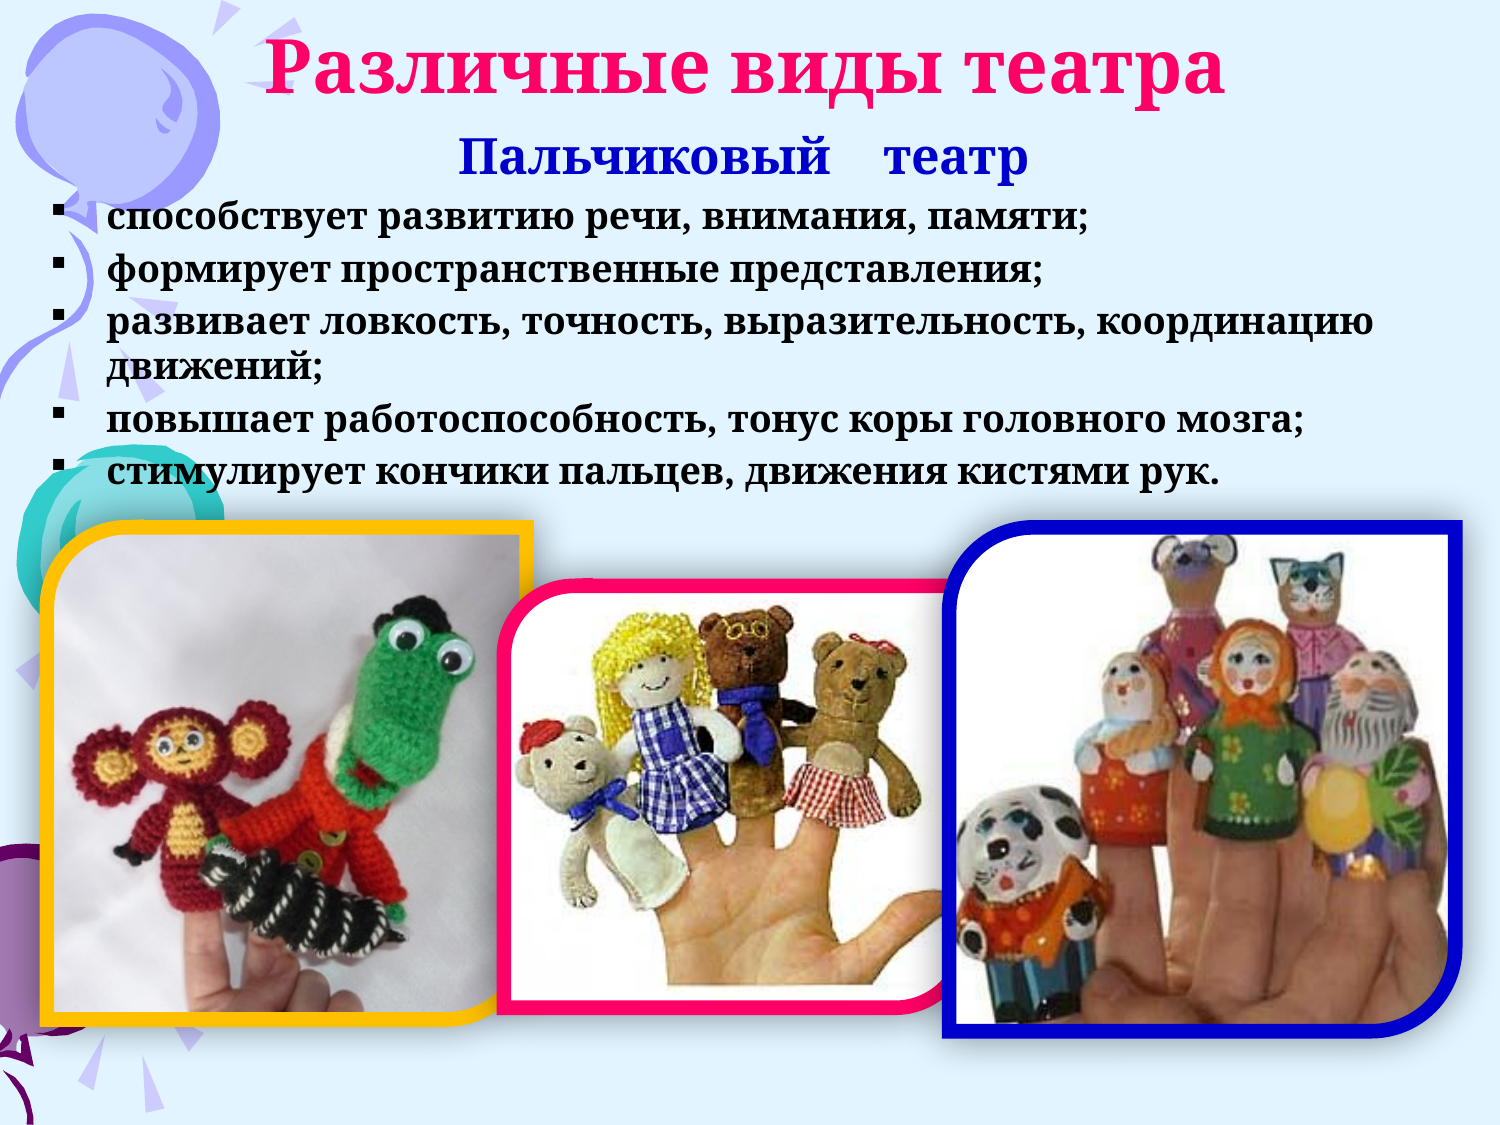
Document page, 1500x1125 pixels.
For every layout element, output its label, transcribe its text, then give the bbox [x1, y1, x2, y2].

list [46, 527, 527, 1020]
picture [503, 527, 1456, 1032]
list Пальчиковый театр способствует развитию речи, внимания, памяти; формирует пространственные представления; развивает ловкость, точность, выразительность, координацию движений; повышает работоспособность, тонус коры головного мозга; стимулирует кончики пальцев, движения кистями рук. [35, 117, 1454, 493]
title Различные виды театра [70, 0, 1423, 117]
